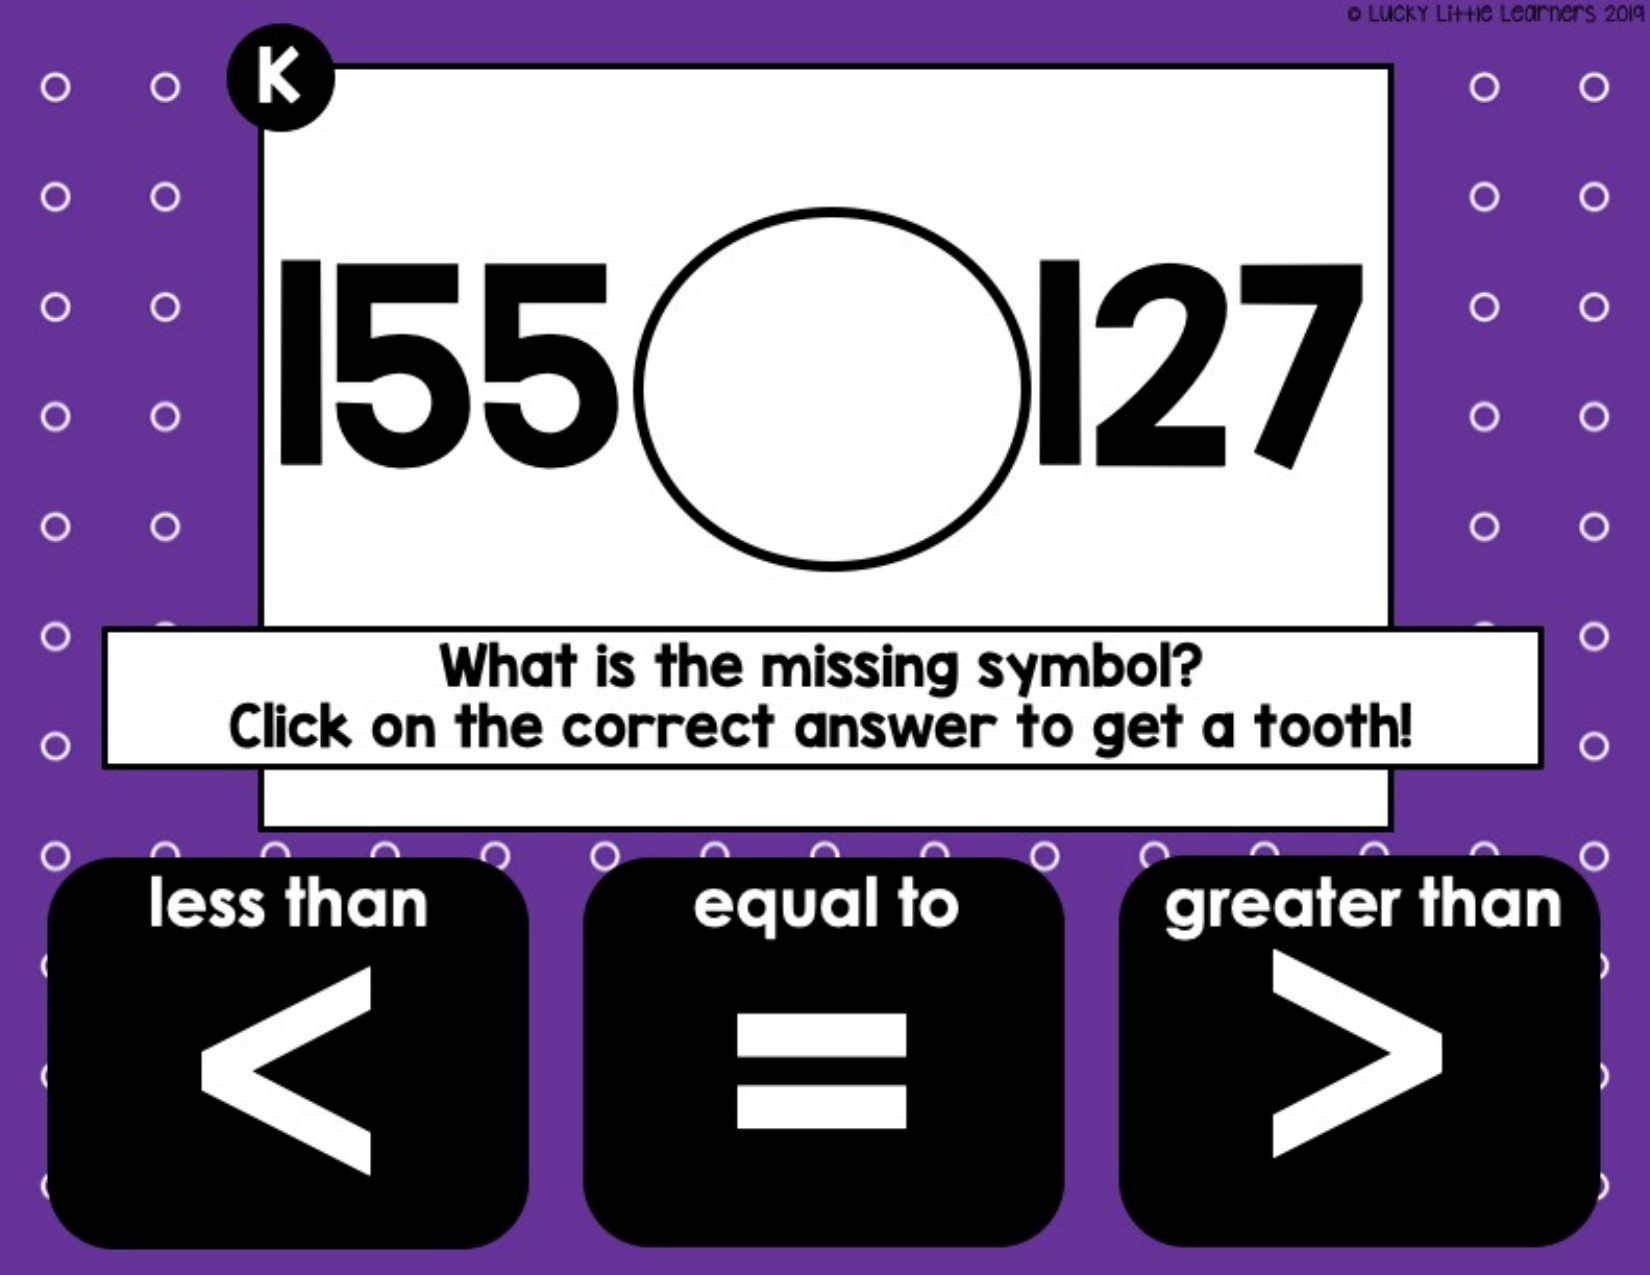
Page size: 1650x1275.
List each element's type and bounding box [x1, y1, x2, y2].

text_box [0, 0, 1650, 1275]
text_box [20, 848, 537, 1260]
text_box [1114, 848, 1631, 1260]
text_box [547, 848, 1064, 1260]
